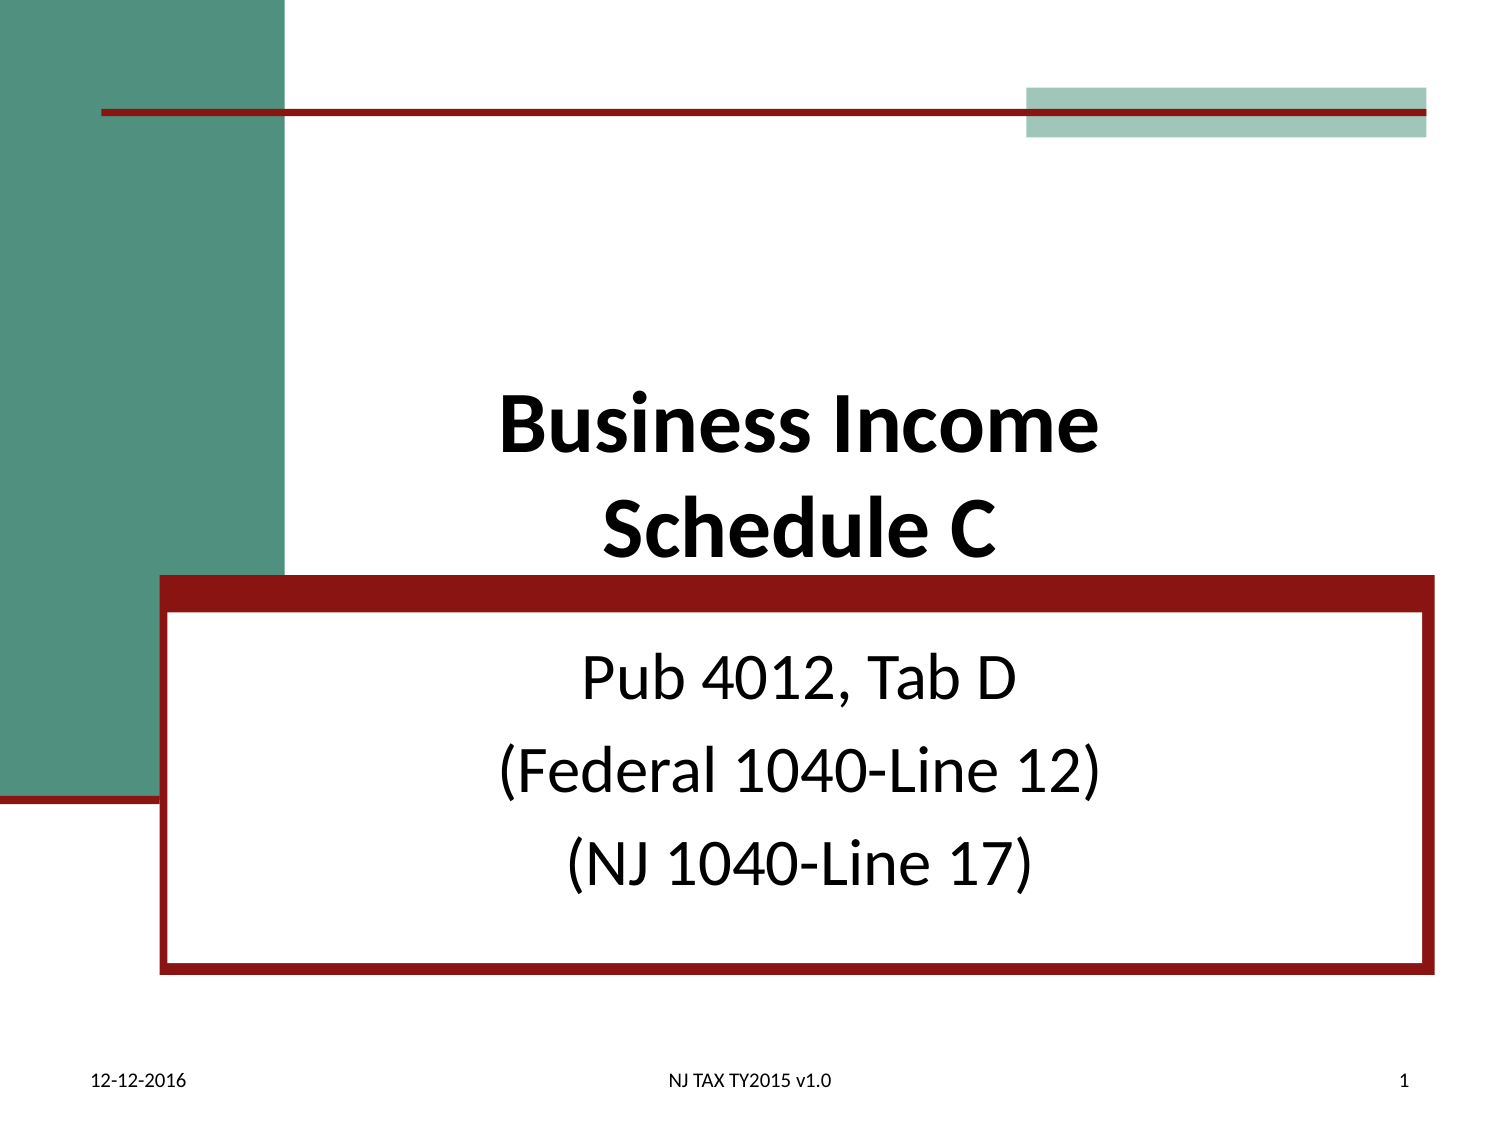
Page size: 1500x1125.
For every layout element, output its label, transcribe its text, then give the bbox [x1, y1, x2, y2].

slide_number 1 [1112, 1049, 1425, 1100]
footer NJ TAX TY2015 v1.0 [496, 1050, 1004, 1100]
title Business Income Schedule C [162, 349, 1438, 591]
subtitle Pub 4012, Tab D (Federal 1040-Line 12) (NJ 1040-Line 17) [187, 624, 1413, 950]
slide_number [74, 1049, 401, 1100]
